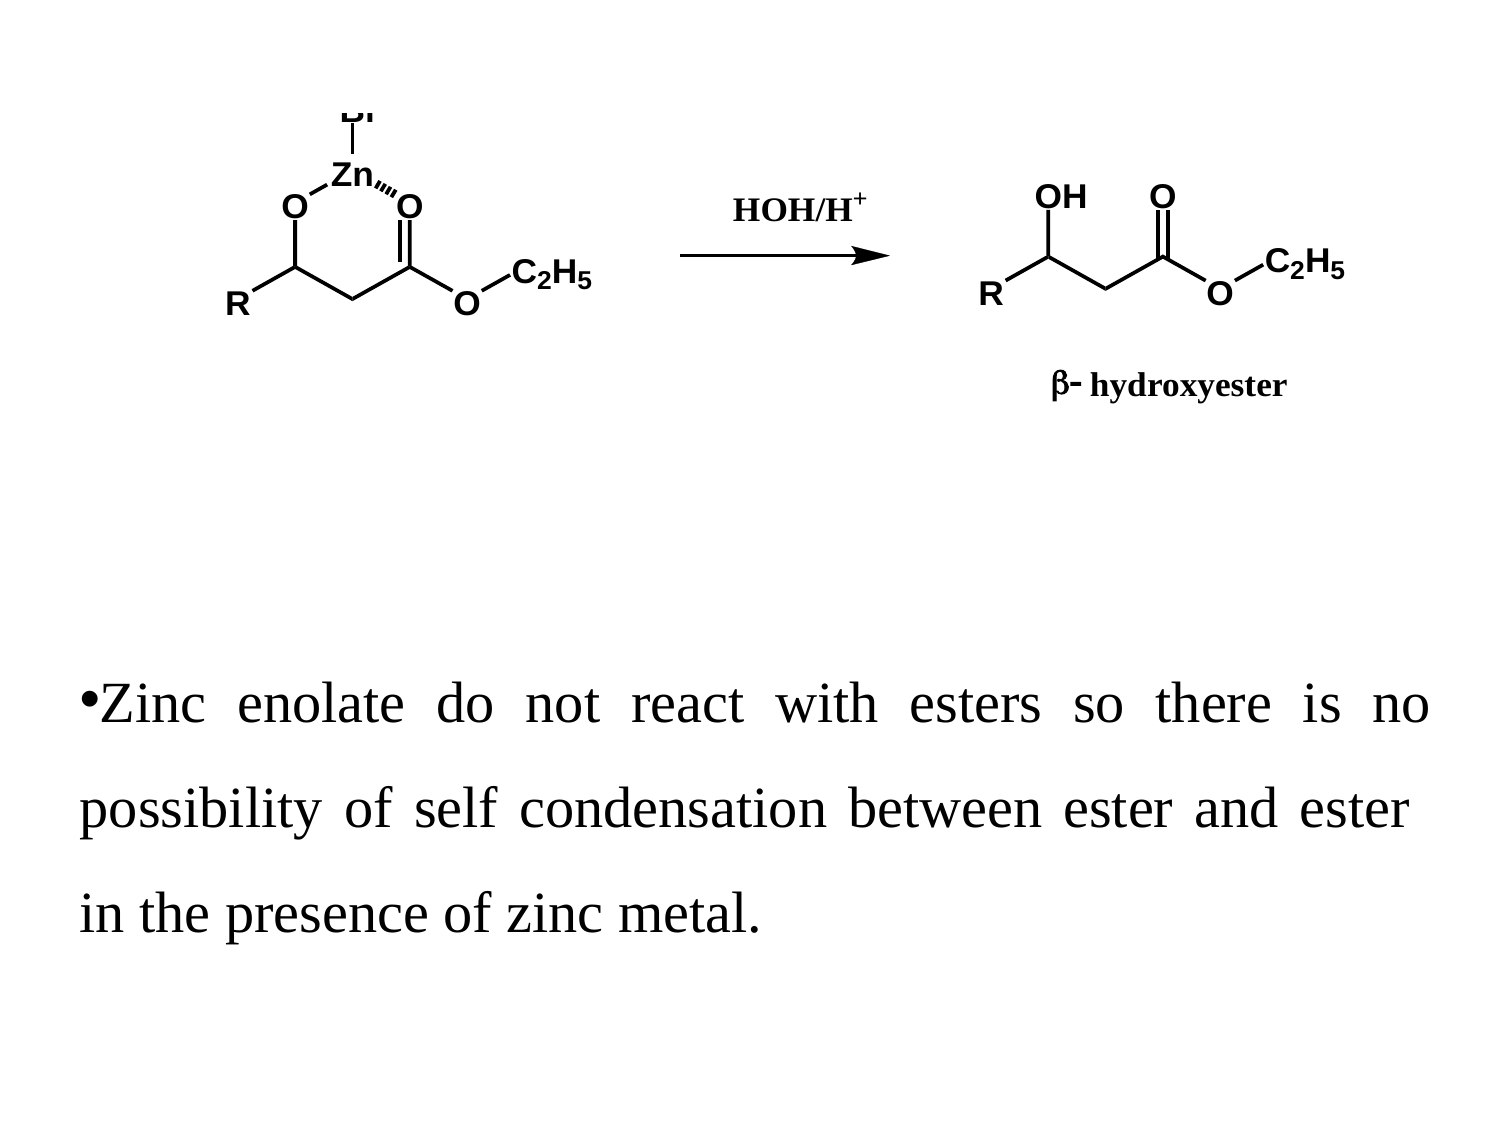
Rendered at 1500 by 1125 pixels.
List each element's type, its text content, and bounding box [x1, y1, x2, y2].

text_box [76, 113, 1350, 540]
text_box Zinc enolate do not react with esters so there is no possibility of self condensation between ester and ester in the presence of zinc metal. [64, 621, 1447, 1056]
